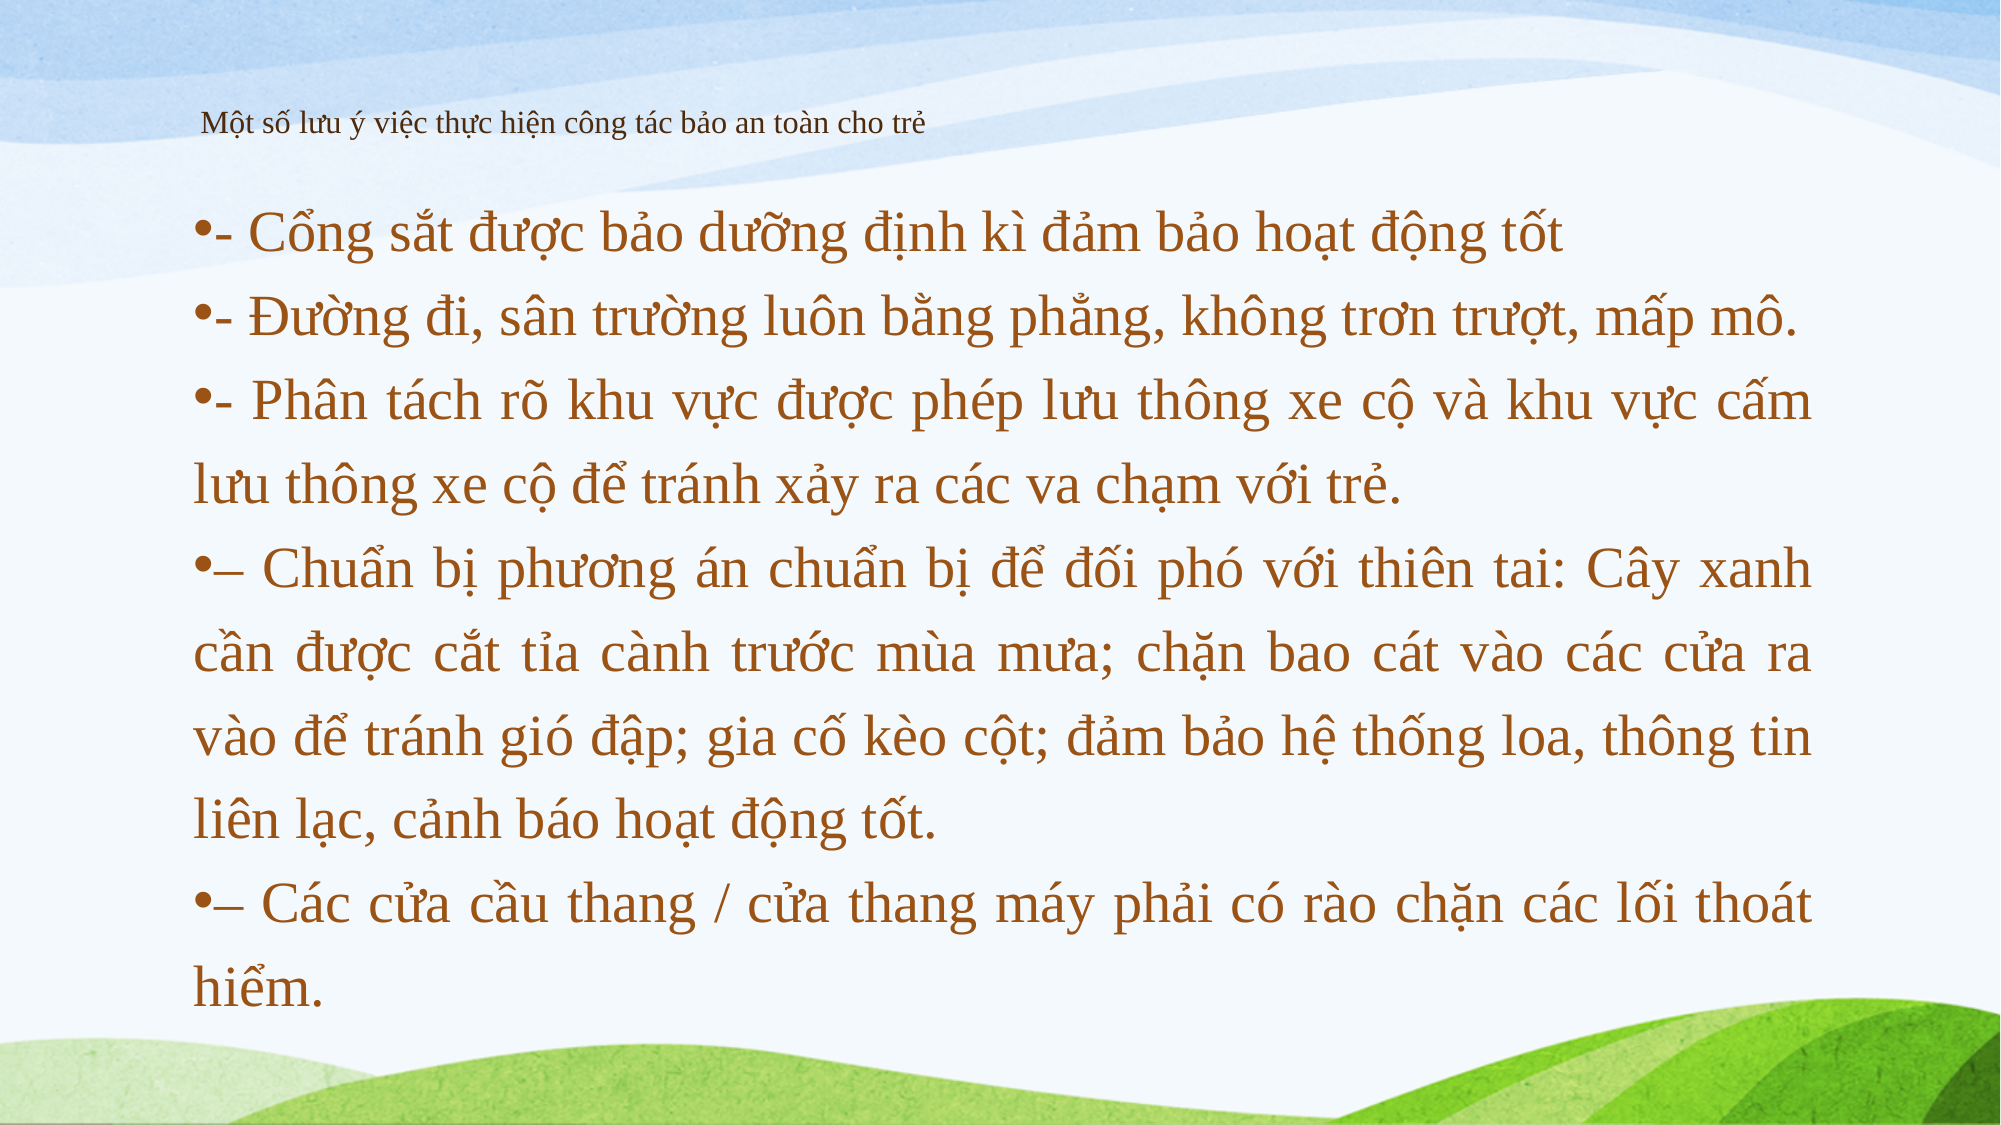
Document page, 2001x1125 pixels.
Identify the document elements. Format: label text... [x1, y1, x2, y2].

title Một số lưu ý việc thực hiện công tác bảo an toàn cho trẻ [185, 63, 1836, 149]
list - Cổng sắt được bảo dưỡng định kì đảm bảo hoạt động tốt - Đường đi, sân trường luôn bằng phẳng, không trơn trượt, mấp mô. - Phân tách rõ khu vực được phép lưu thông xe cộ và khu vực cấm lưu thông xe cộ để tránh xảy ra các va chạm với trẻ. – Chuẩn bị phương án chuẩn bị để đối phó với thiên tai: Cây xanh cần được cắt tỉa cành trước mùa mưa; chặn bao cát vào các cửa ra vào để tránh gió đập; gia cố kèo cột; đảm bảo hệ thống loa, thông tin liên lạc, cảnh báo hoạt động tốt. – Các cửa cầu thang / cửa thang máy phải có rào chặn các lối thoát hiểm. [178, 171, 1829, 866]
picture [0, 0, 2001, 1125]
